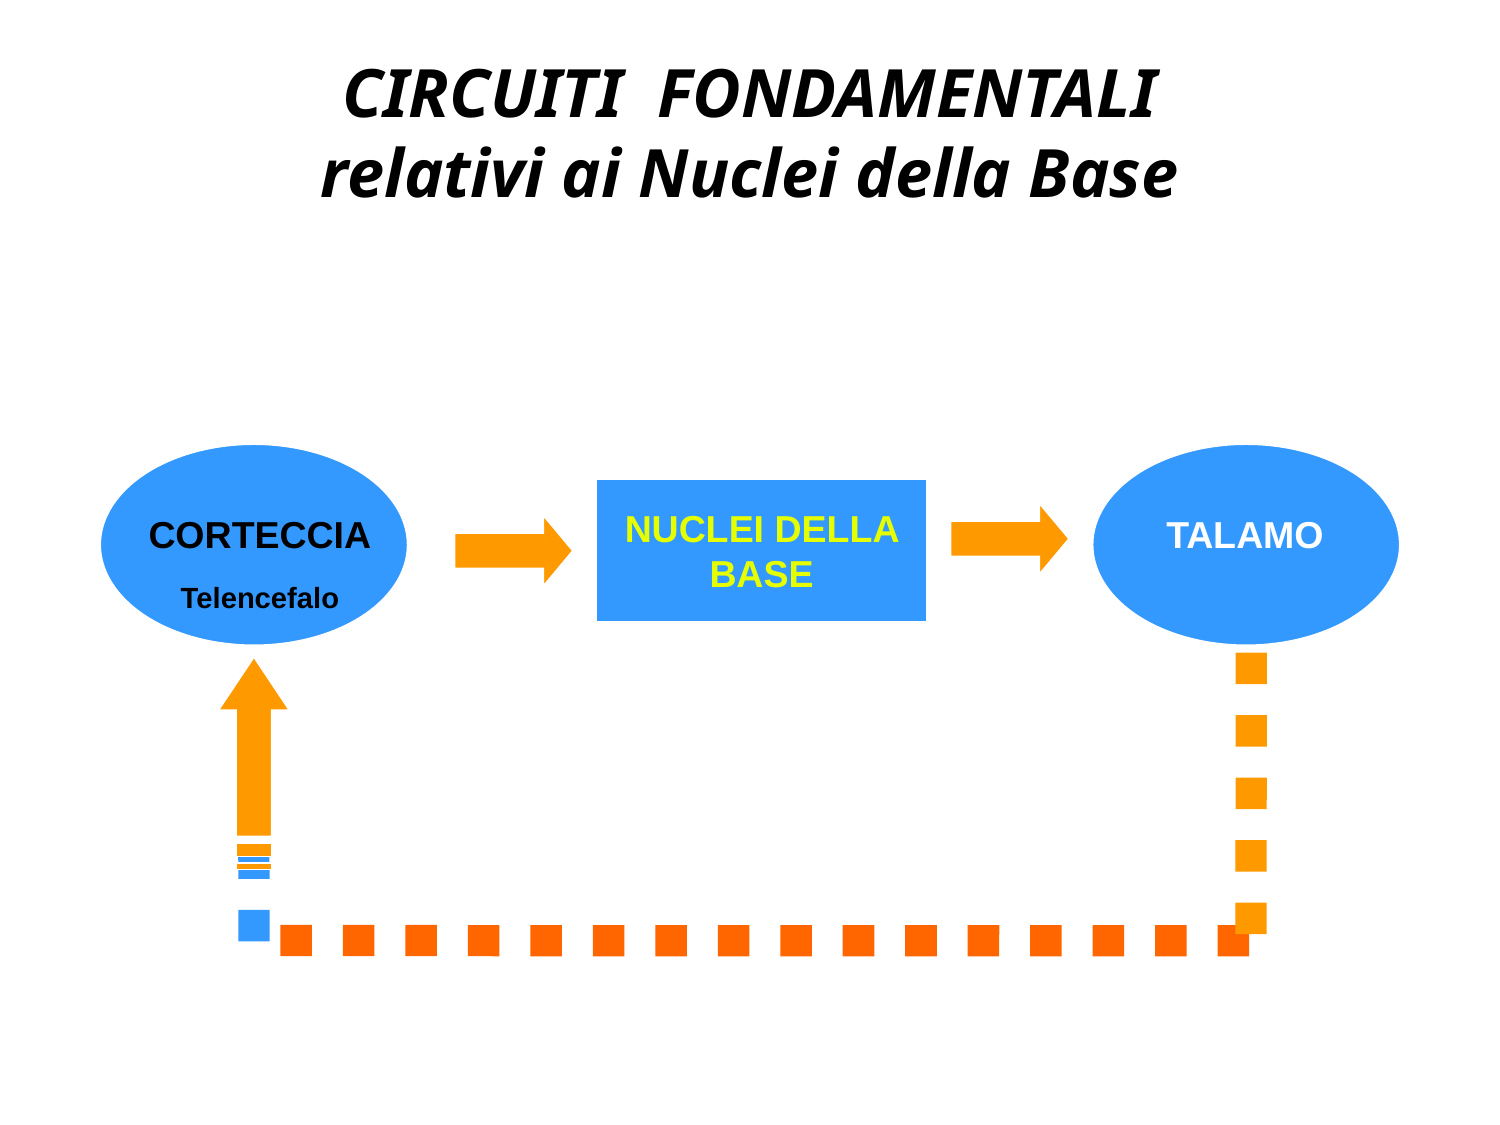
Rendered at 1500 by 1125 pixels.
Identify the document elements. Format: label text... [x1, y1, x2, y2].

text_box [236, 862, 272, 870]
text_box [1092, 444, 1400, 646]
text_box [950, 503, 1069, 575]
list [17, 224, 1483, 1059]
text_box NUCLEI DELLA BASE [596, 497, 927, 603]
text_box [596, 479, 927, 497]
text_box TALAMO [1151, 503, 1361, 564]
title CIRCUITI FONDAMENTALI relativi ai Nuclei della Base [75, 37, 1425, 224]
text_box [236, 843, 272, 857]
text_box [596, 603, 927, 622]
text_box [157, 623, 351, 646]
text_box [100, 506, 112, 584]
text_box CORTECCIA Telencefalo [112, 503, 408, 623]
text_box [114, 444, 394, 503]
text_box [454, 515, 573, 587]
text_box [218, 657, 290, 837]
